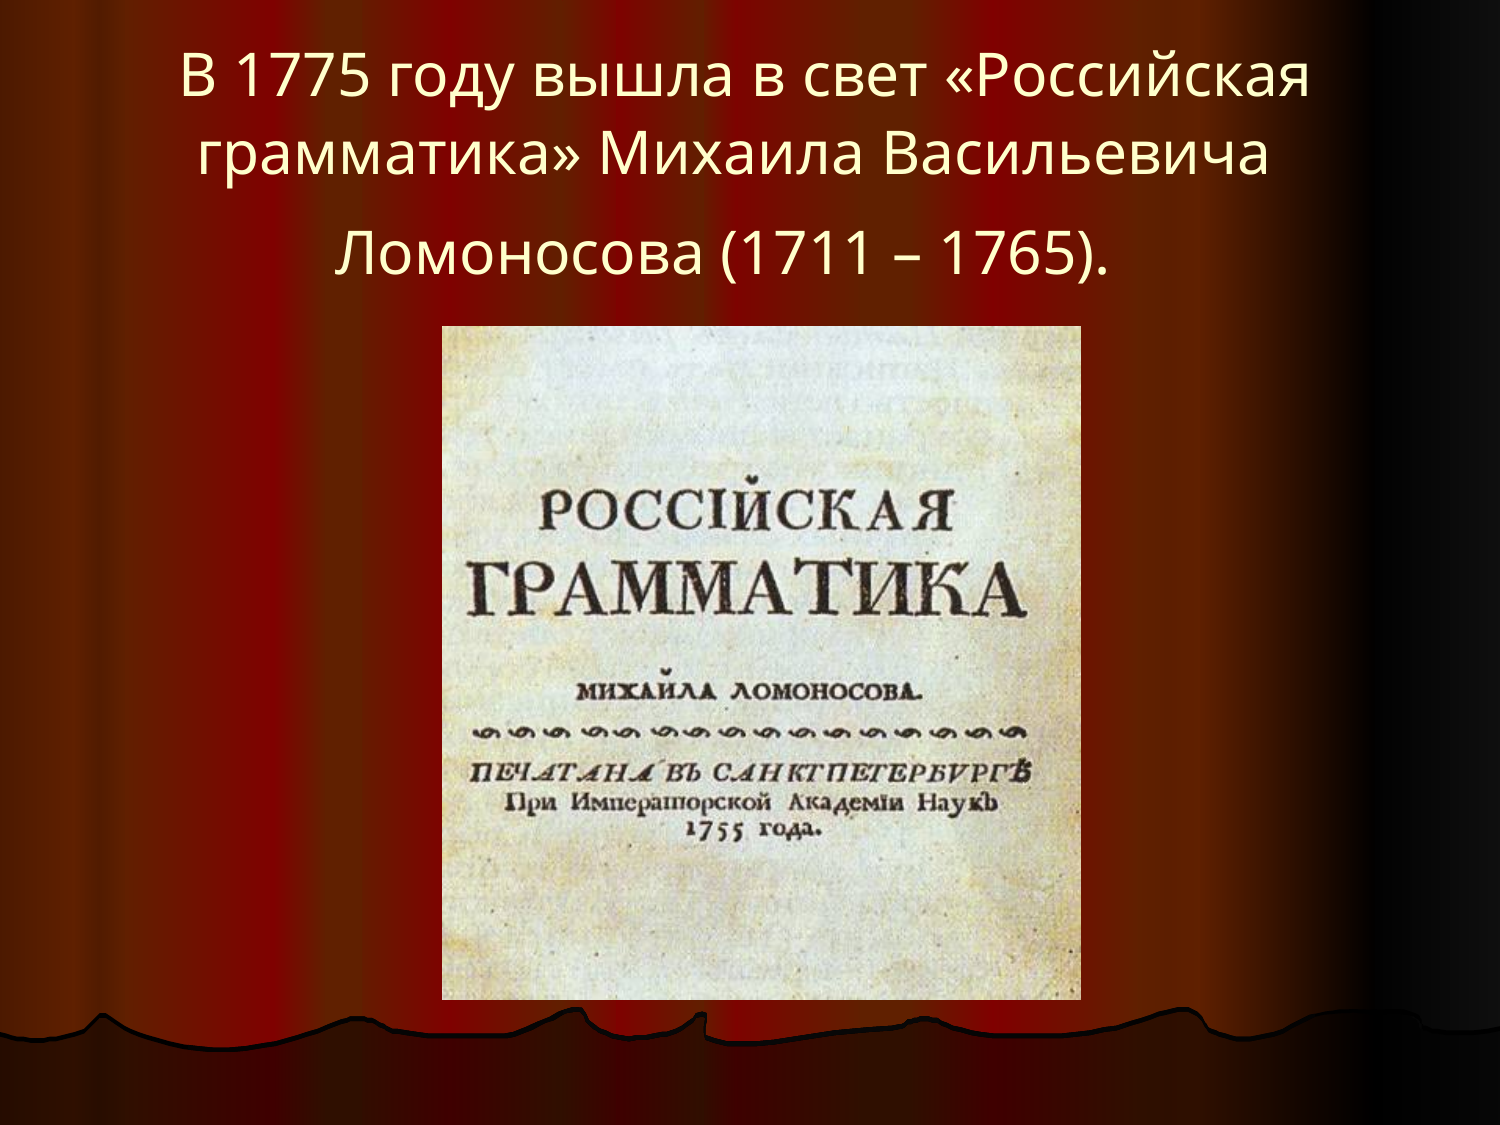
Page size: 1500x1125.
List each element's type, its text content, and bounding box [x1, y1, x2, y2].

picture [442, 326, 1081, 1000]
title В 1775 году вышла в свет «Российская грамматика» Михаила Васильевича Ломоносова (1711 – 1765). [40, 0, 1429, 301]
